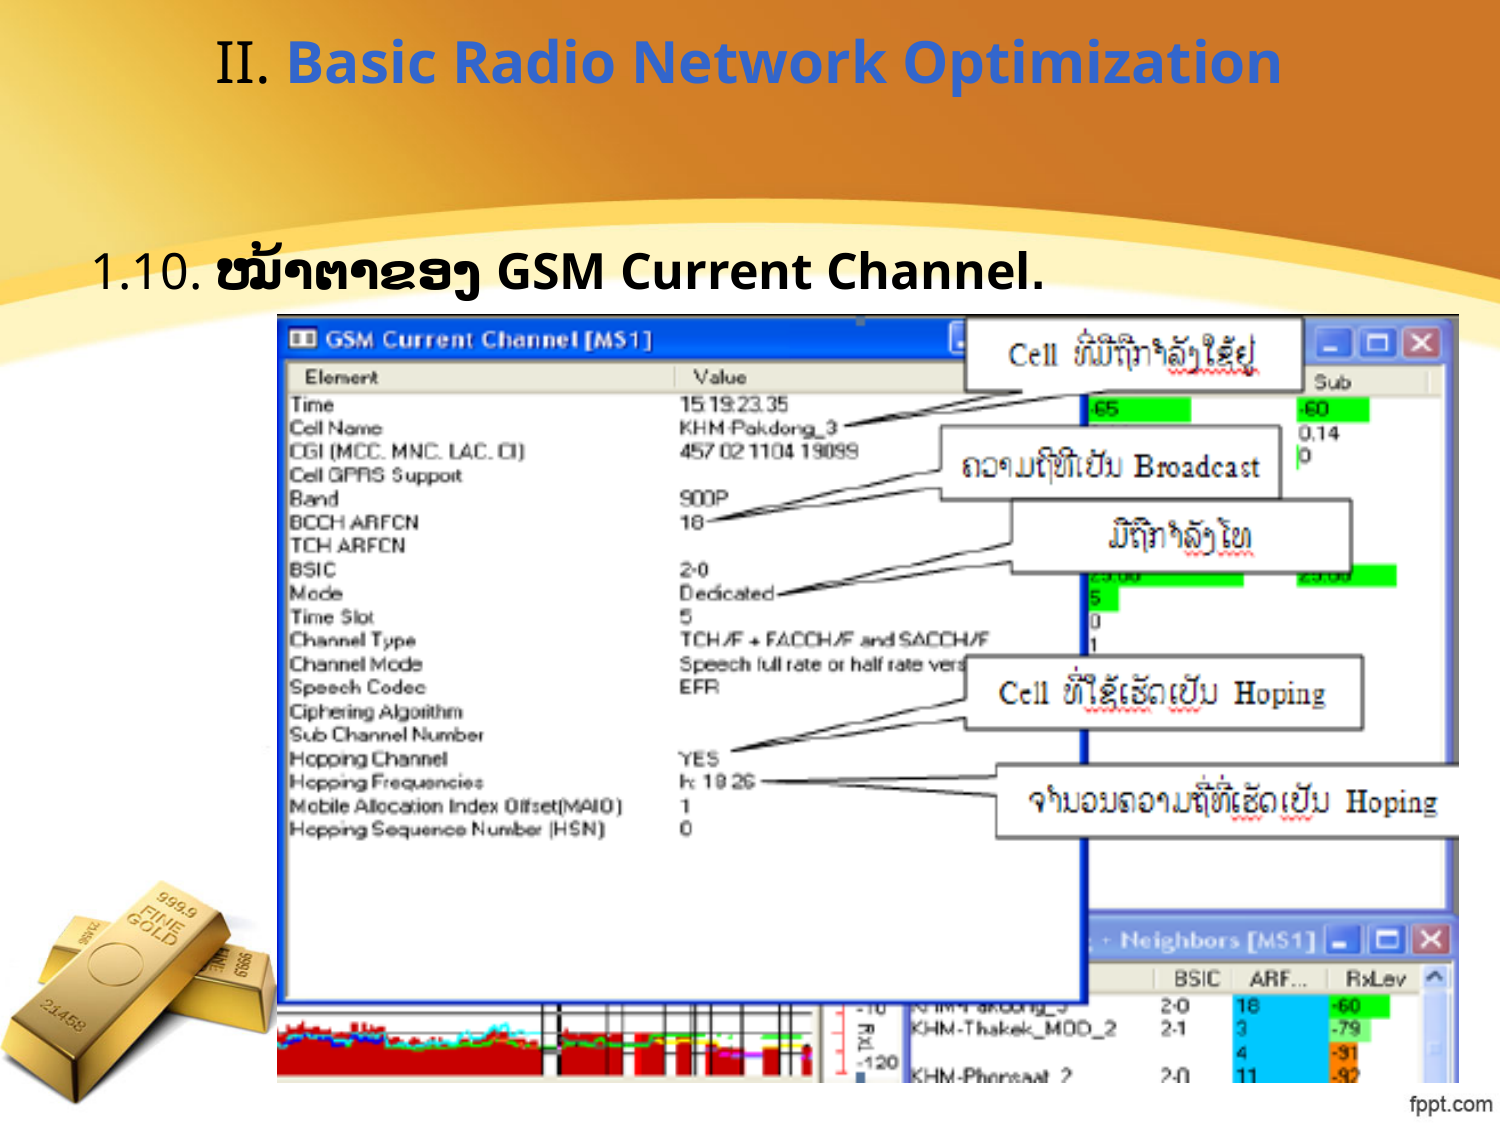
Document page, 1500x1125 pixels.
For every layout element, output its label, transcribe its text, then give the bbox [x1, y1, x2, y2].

text_box II. Basic Radio Network Optimization [74, 45, 1425, 185]
picture [0, 0, 1500, 1125]
list 1.10. ໝ້າຕາຂອງ GSM Current Channel. [75, 231, 1425, 327]
